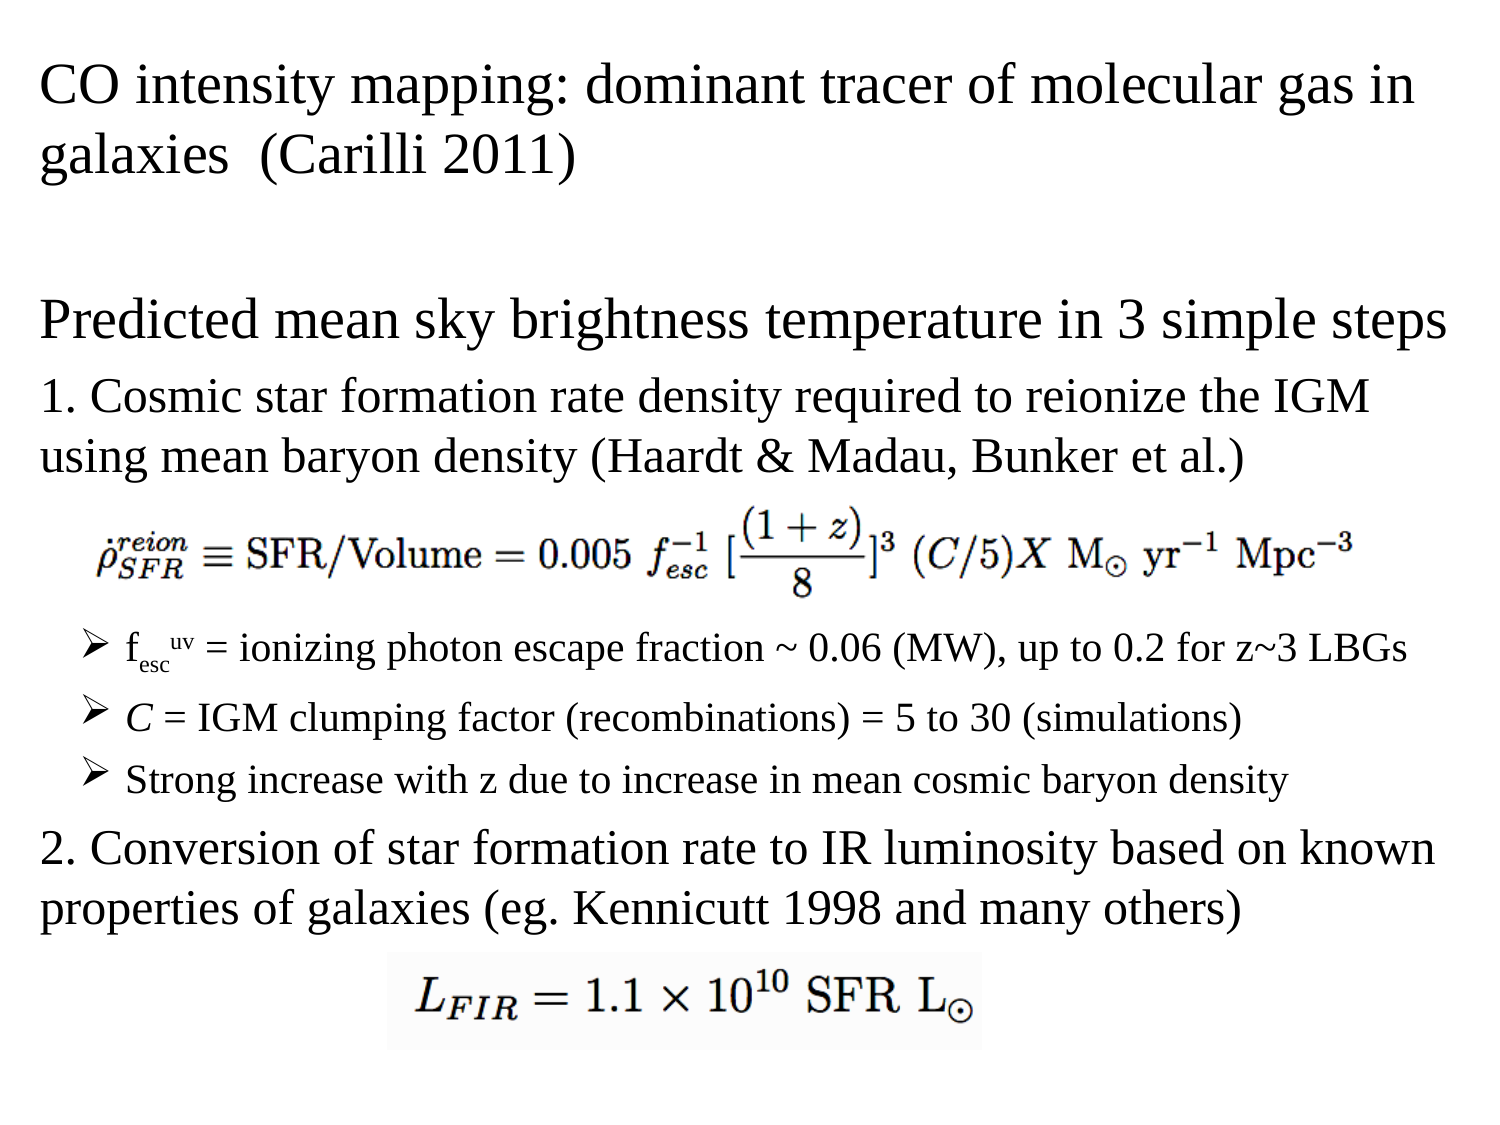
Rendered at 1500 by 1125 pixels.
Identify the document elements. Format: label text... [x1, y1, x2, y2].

text_box CO intensity mapping: dominant tracer of molecular gas in galaxies (Carilli 2011) Predicted mean sky brightness temperature in 3 simple steps 1. Cosmic star formation rate density required to reionize the IGM using mean baryon density (Haardt & Madau, Bunker et al.) fescuv = ionizing photon escape fraction ~ 0.06 (MW), up to 0.2 for z~3 LBGs C = IGM clumping factor (recombinations) = 5 to 30 (simulations) Strong increase with z due to increase in mean cosmic baryon density 2. Conversion of star formation rate to IR luminosity based on known properties of galaxies (eg. Kennicutt 1998 and many others) [24, 37, 1488, 1125]
picture [74, 504, 1376, 601]
picture [387, 952, 982, 1051]
